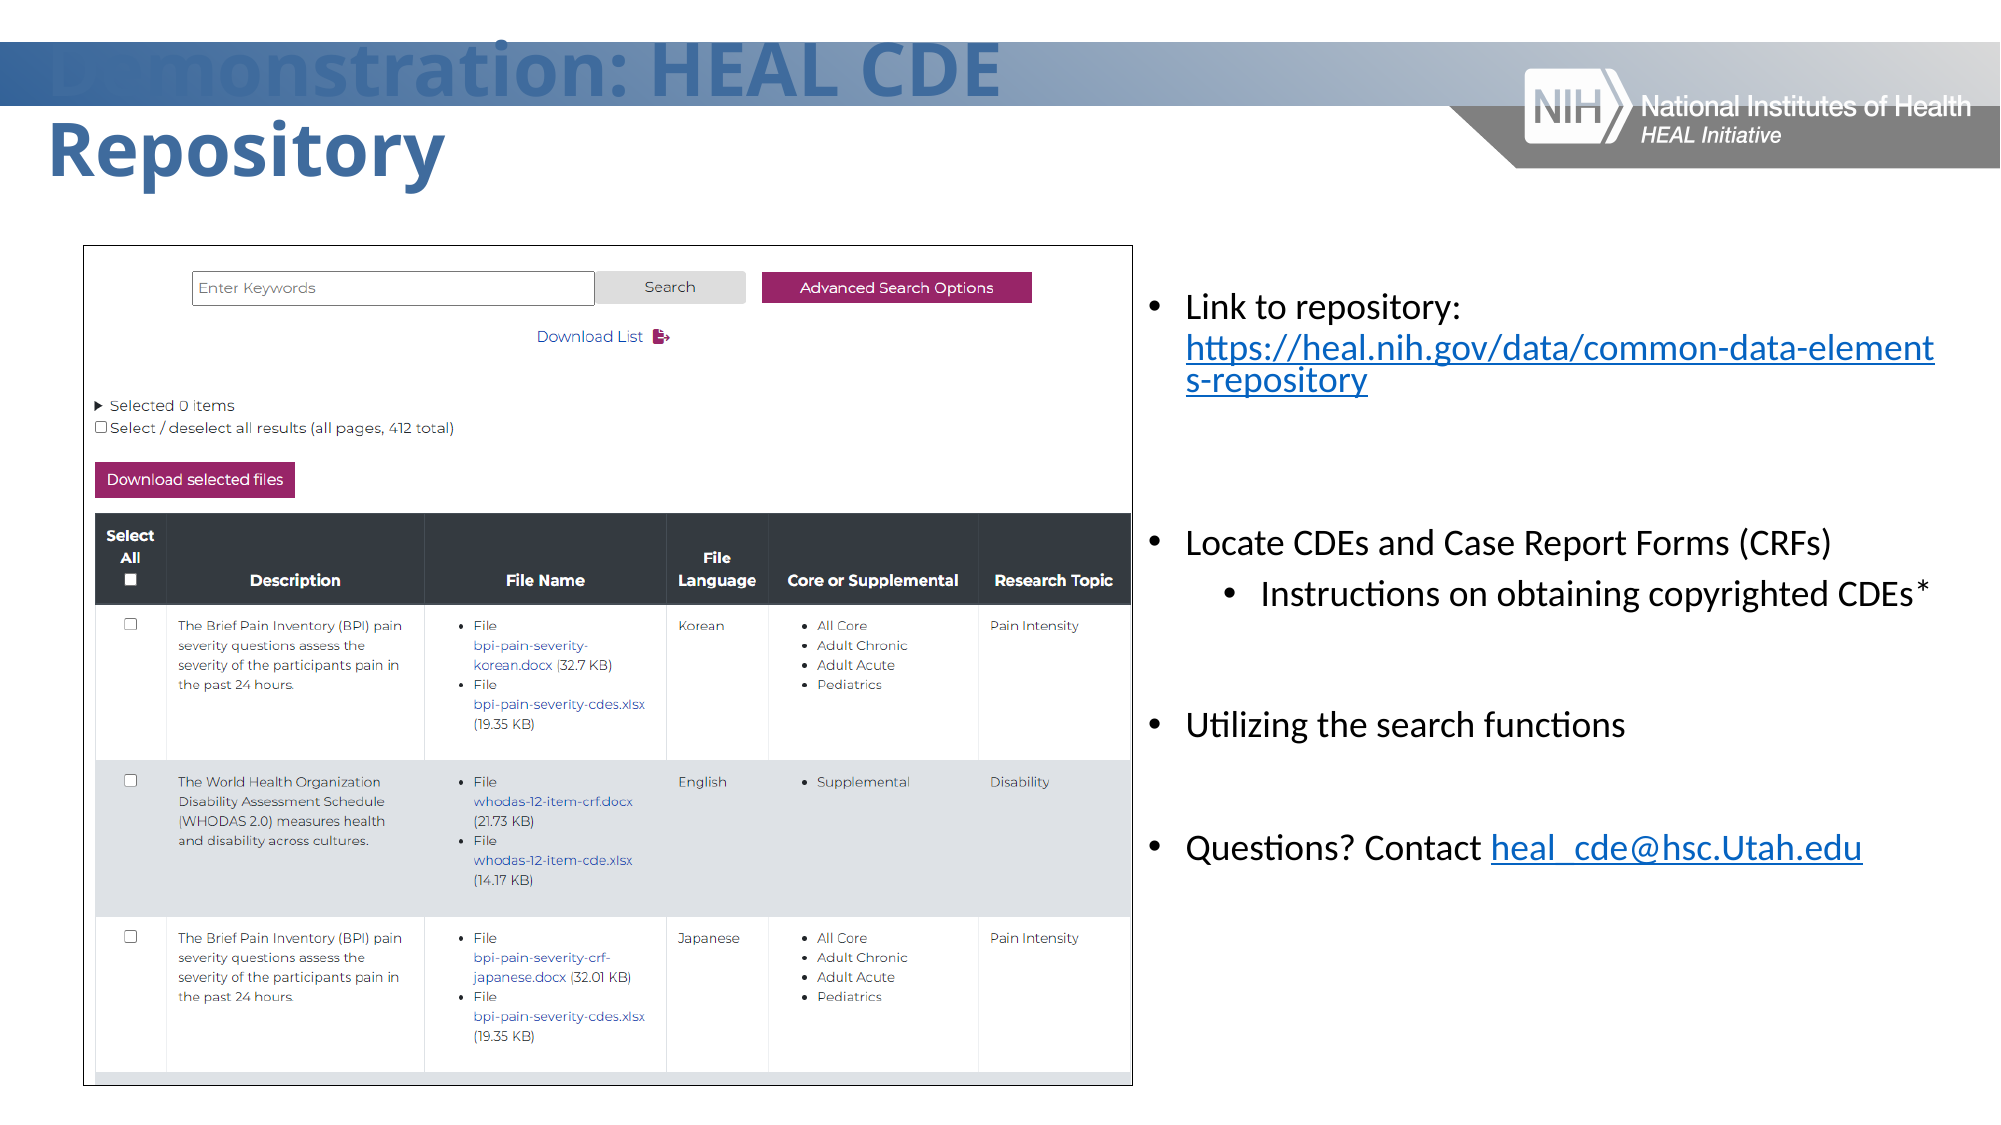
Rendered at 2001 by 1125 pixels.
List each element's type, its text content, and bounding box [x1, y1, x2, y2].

list Link to repository: https://heal.nih.gov/data/common-data-elements-repository Locate CDEs and Case Report Forms (CRFs) Instructions on obtaining copyrighted CDEs* Utilizing the search functions Questions? Contact heal_cde@hsc.Utah.edu [1133, 279, 1958, 1051]
title Demonstration: HEAL CDE Repository [31, 24, 1262, 200]
picture [83, 245, 1133, 1086]
picture [1515, 58, 1980, 153]
